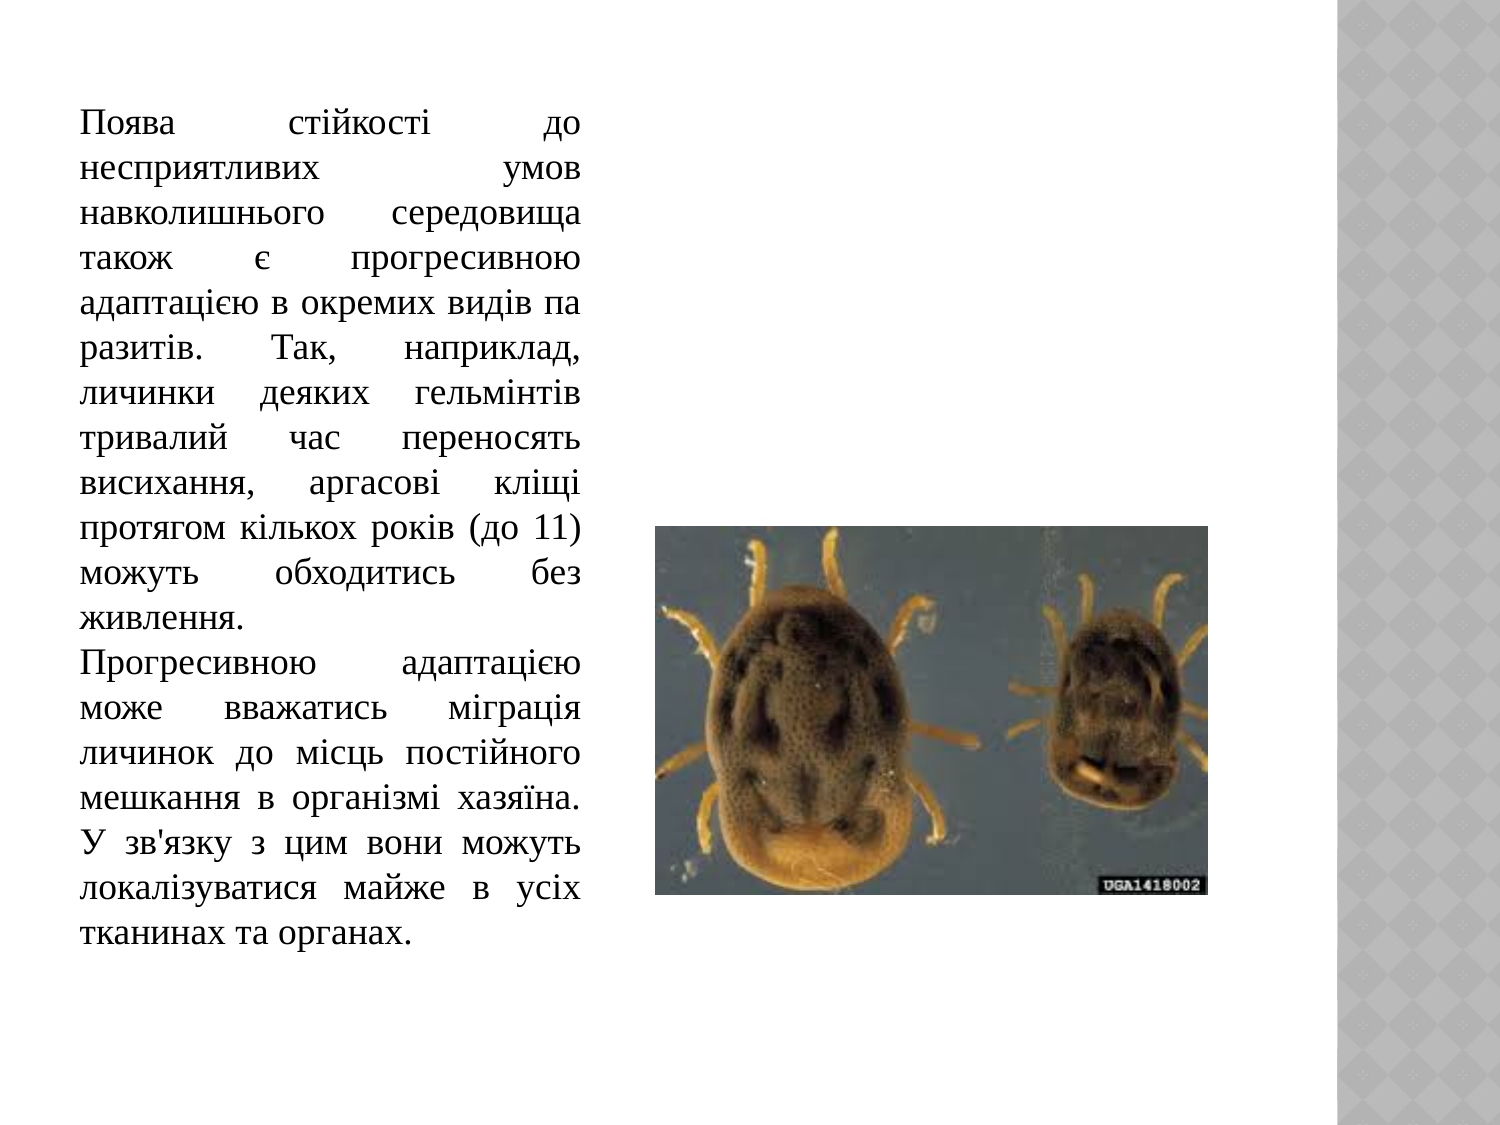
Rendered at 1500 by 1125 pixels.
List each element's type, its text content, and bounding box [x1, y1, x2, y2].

picture [655, 526, 1209, 895]
text_box Поява стійкості до несприятливих умов навколишнього се­редовища також є прогресивною адаптацією в окремих видів па­разитів. Так, наприклад, личинки деяких гельмінтів тривалий час переносять висихання, аргасові кліщі протягом кількох ро­ків (до 11) можуть обходитись без живлення. Прогресивною адап­тацією може вважатись міграція личинок до місць постійного мешкання в організмі хазяїна. У зв'язку з цим вони можуть ло­калізуватися майже в усіх тканинах та органах. [64, 89, 597, 960]
